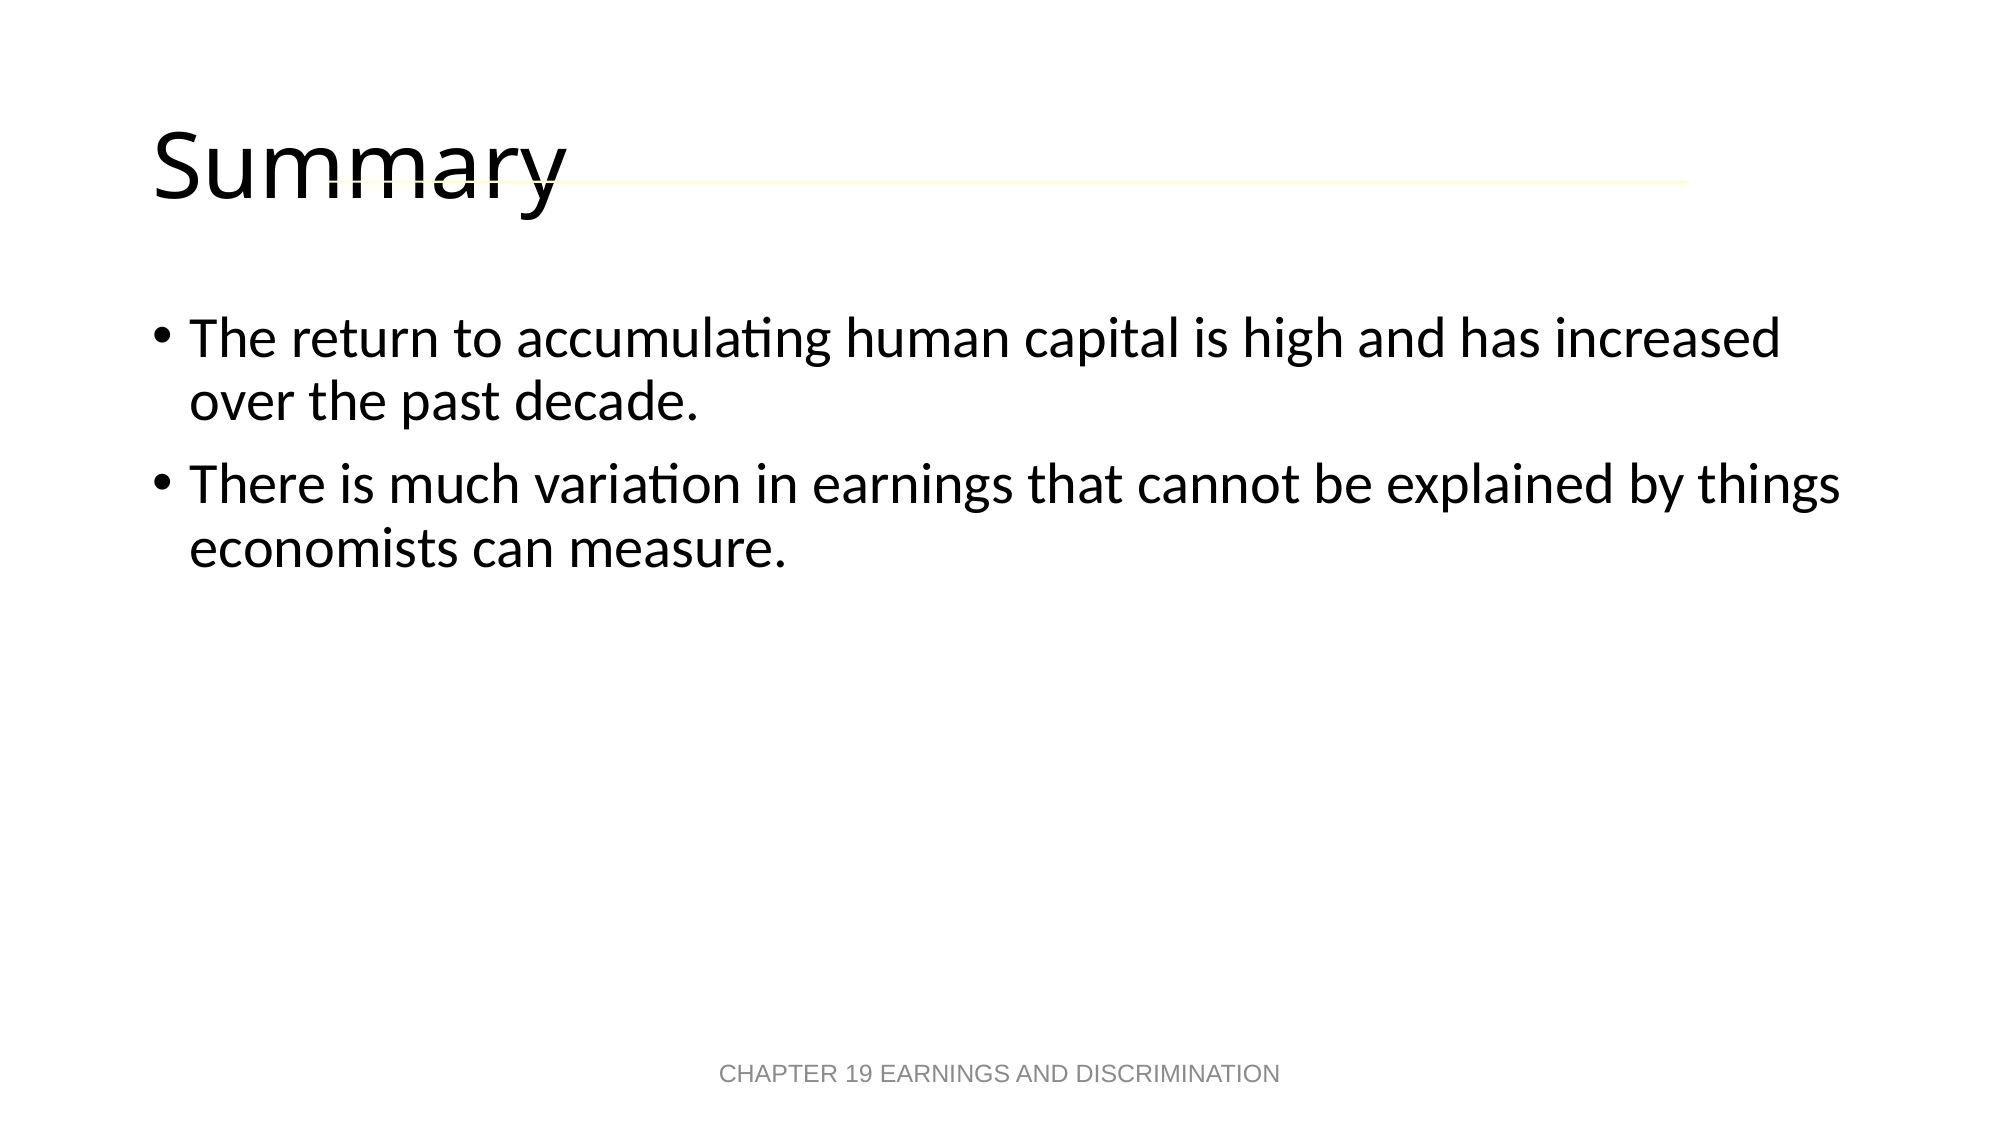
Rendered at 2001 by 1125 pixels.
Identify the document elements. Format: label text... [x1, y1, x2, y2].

list The return to accumulating human capital is high and has increased over the past decade. There is much variation in earnings that cannot be explained by things economists can measure. [137, 299, 1863, 1014]
title Summary [137, 59, 1863, 278]
footer CHAPTER 19 EARNINGS AND DISCRIMINATION [662, 1042, 1338, 1103]
